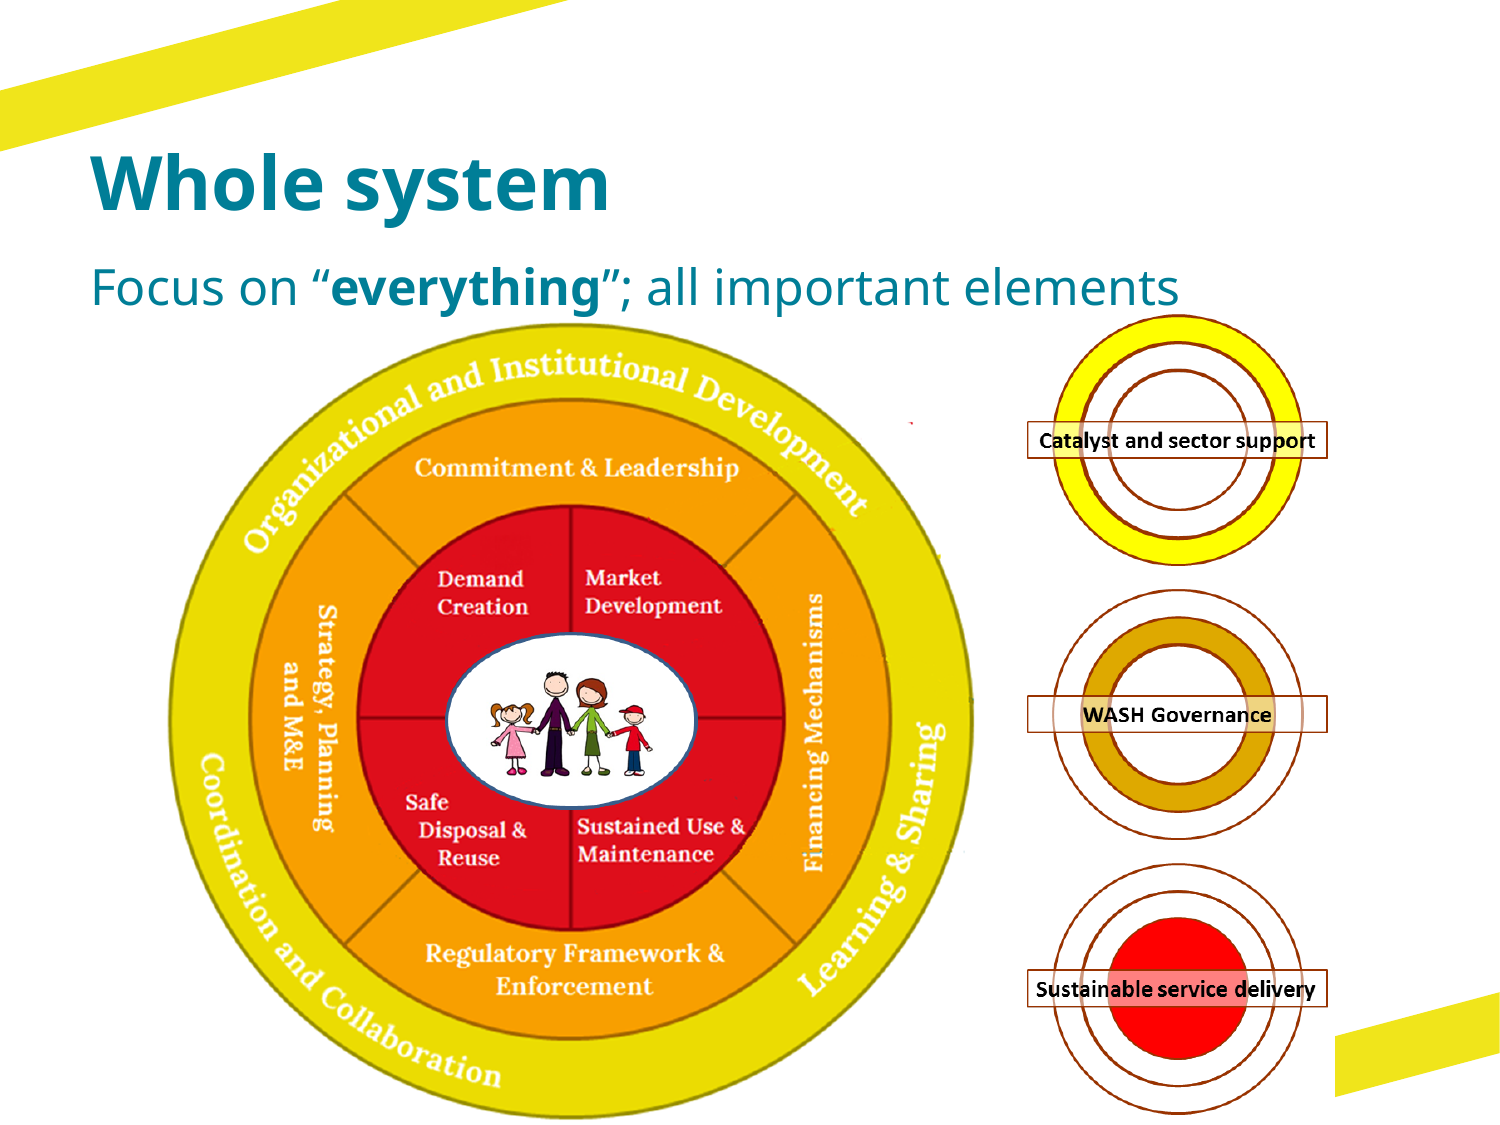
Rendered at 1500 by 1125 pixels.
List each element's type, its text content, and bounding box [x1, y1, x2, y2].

picture [164, 314, 1336, 1125]
title Whole system [90, 135, 1395, 225]
list Focus on “everything”; all important elements [90, 254, 1410, 930]
